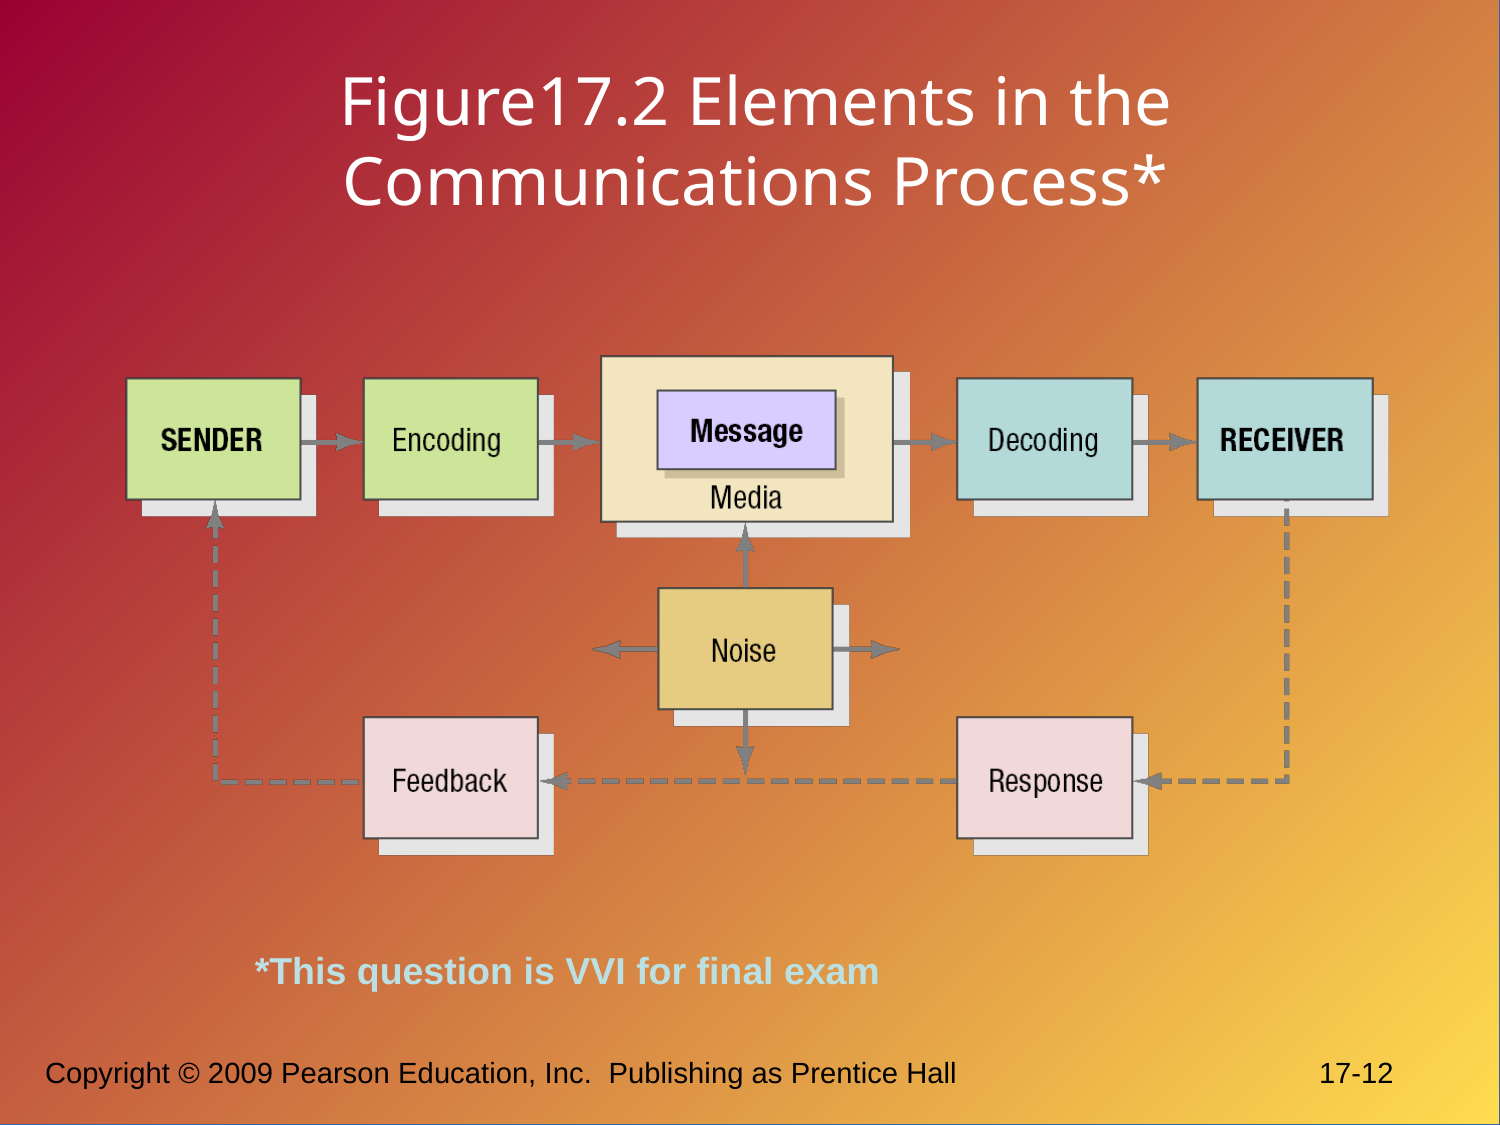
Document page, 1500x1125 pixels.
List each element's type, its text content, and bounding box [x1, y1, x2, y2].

text_box *This question is VVI for final exam [247, 939, 889, 1000]
picture [49, 324, 1426, 925]
text_box Copyright © 2009 Pearson Education, Inc. Publishing as Prentice Hall 17-12 [37, 1046, 1450, 1097]
title Figure17.2 Elements in the Communications Process* [124, 44, 1388, 234]
